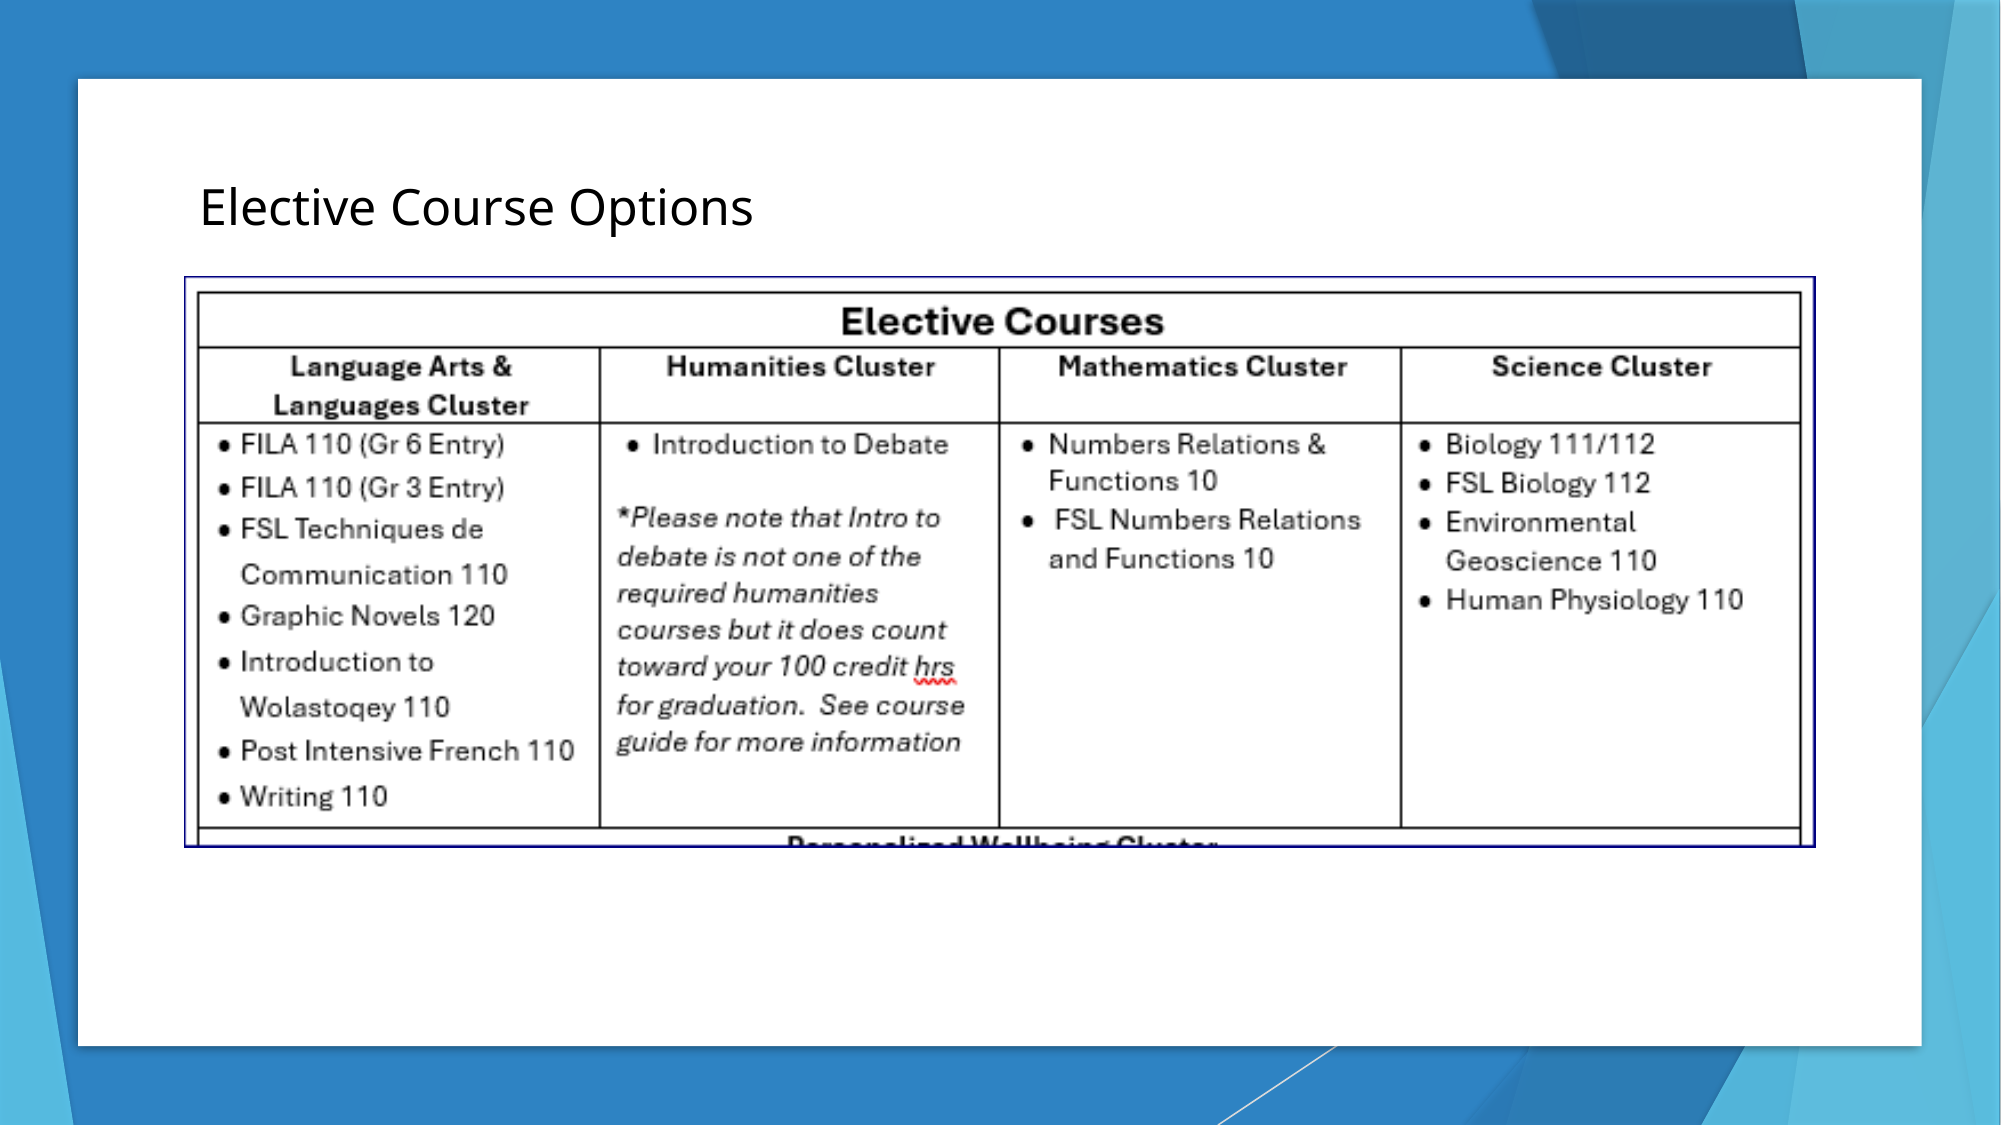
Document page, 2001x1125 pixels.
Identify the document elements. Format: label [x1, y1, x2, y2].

list [184, 276, 1817, 849]
text_box [0, 0, 2000, 1125]
